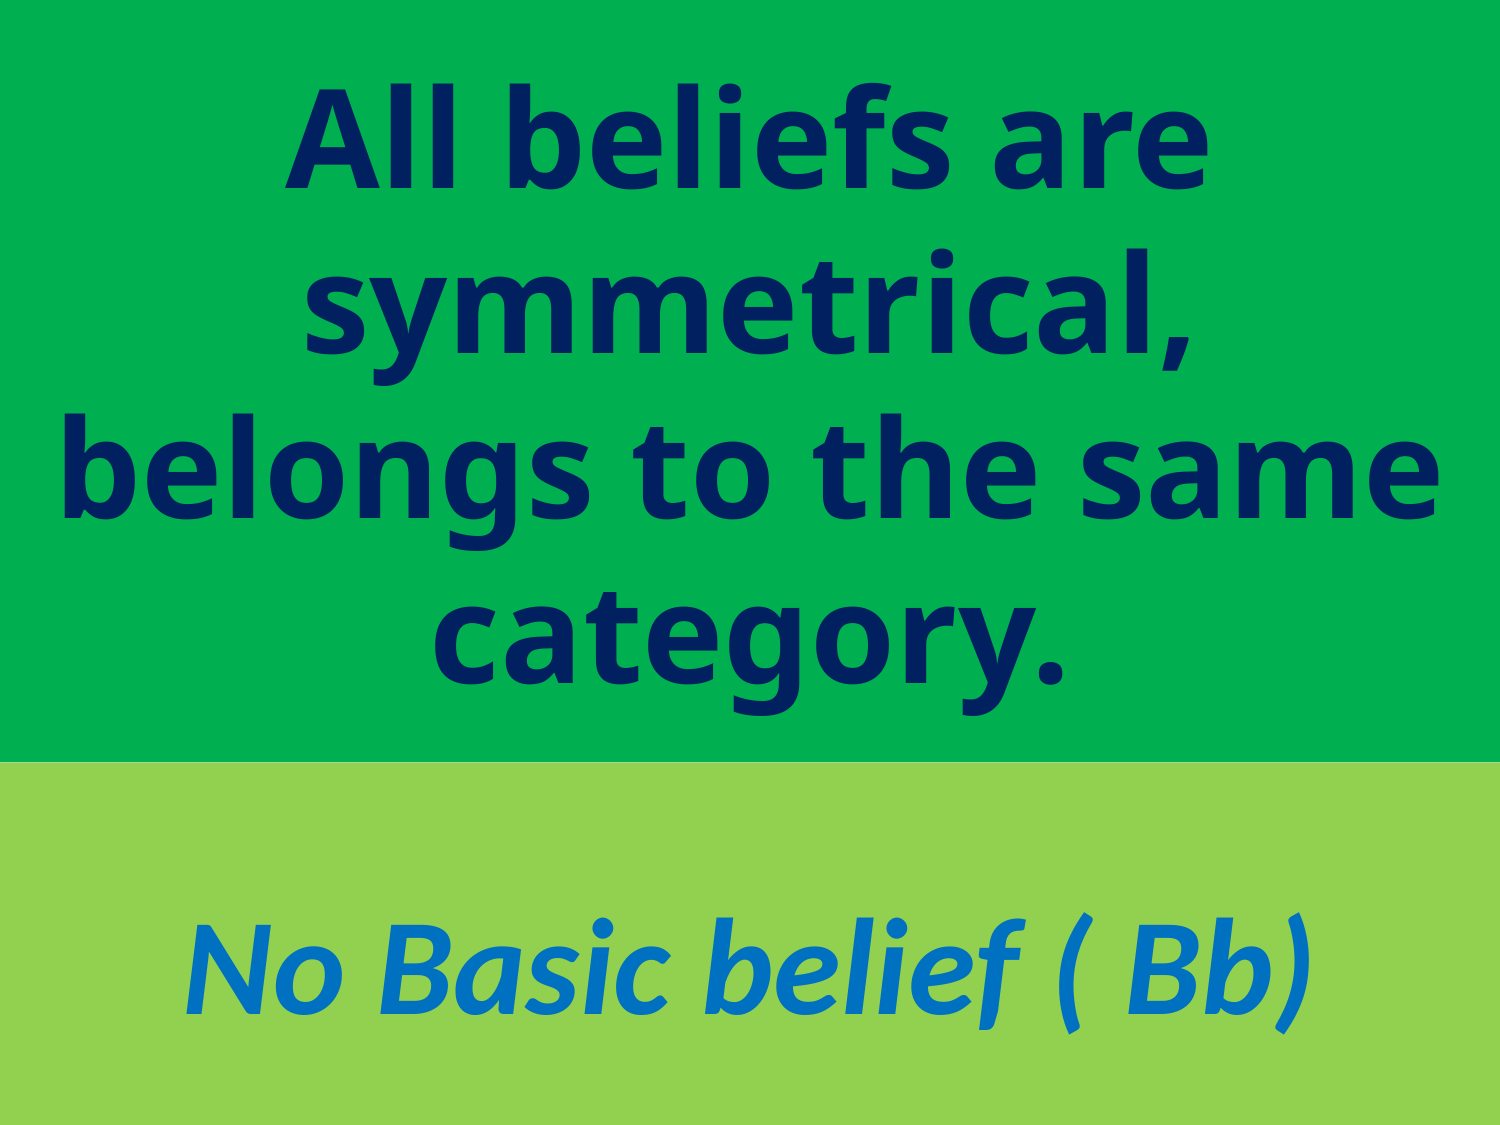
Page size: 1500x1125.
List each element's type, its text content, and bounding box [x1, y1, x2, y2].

subtitle No Basic belief ( Bb) [0, 762, 1500, 1125]
title All beliefs are symmetrical, belongs to the same category. [0, 0, 1500, 762]
